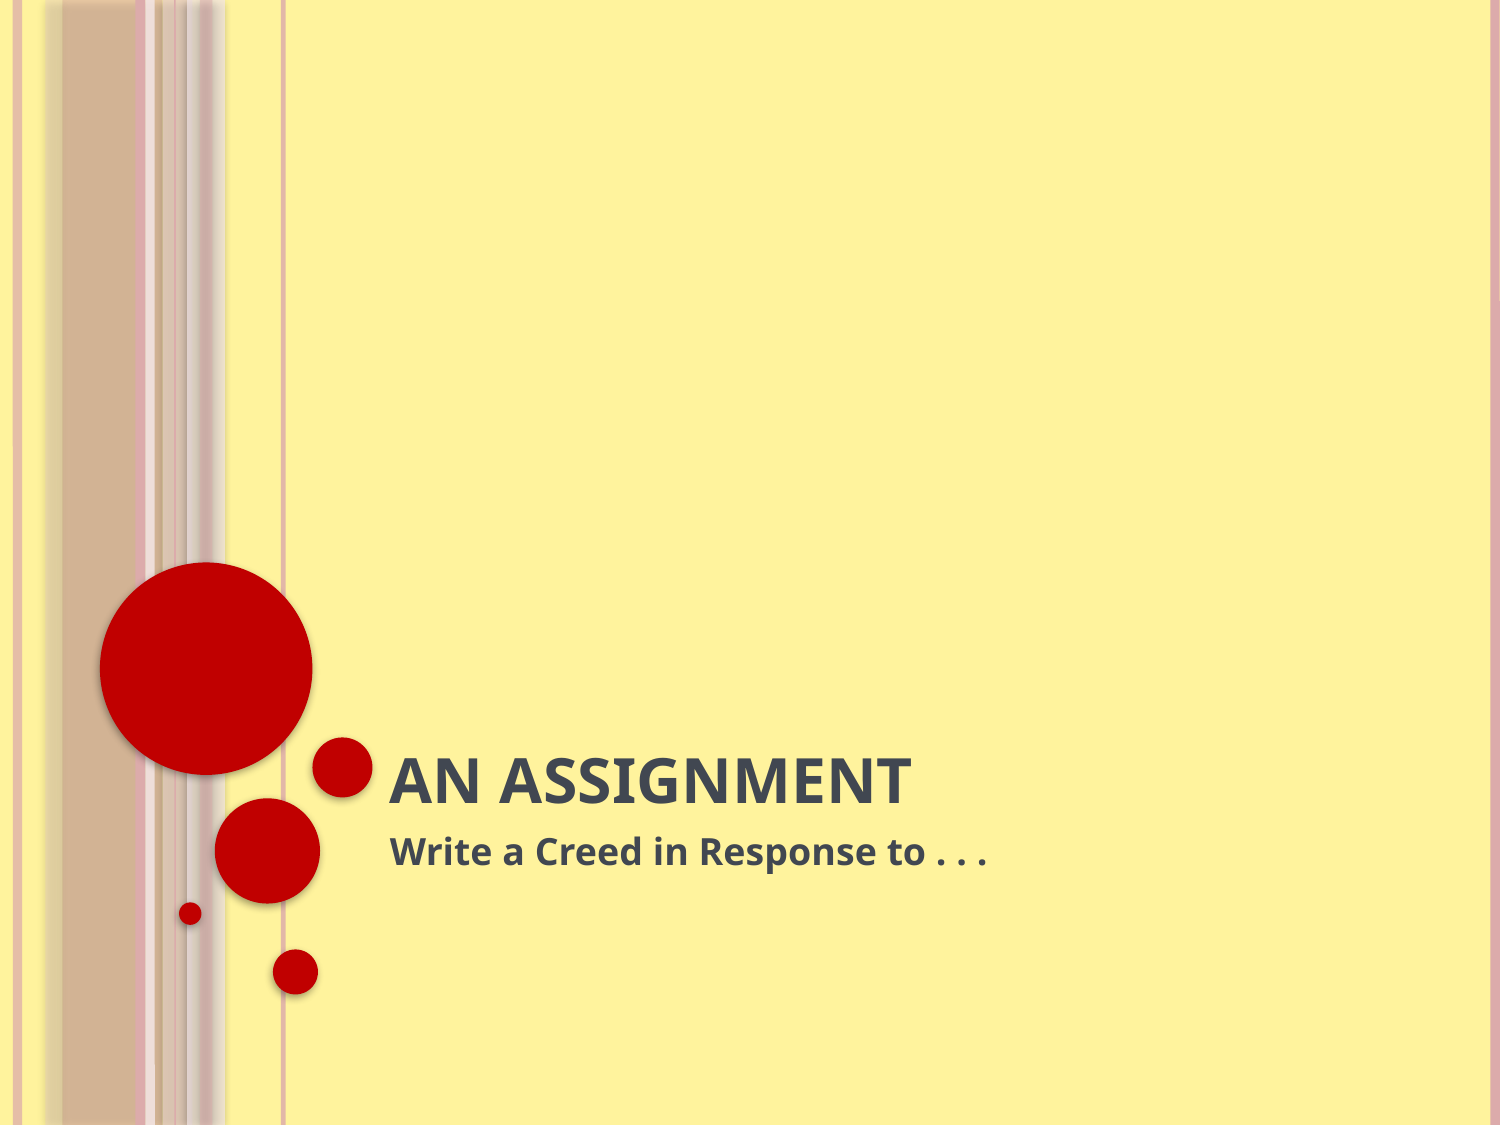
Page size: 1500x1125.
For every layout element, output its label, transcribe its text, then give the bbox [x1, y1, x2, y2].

title An Assignment [375, 512, 1388, 820]
subtitle Write a Creed in Response to . . . [375, 820, 1388, 1046]
